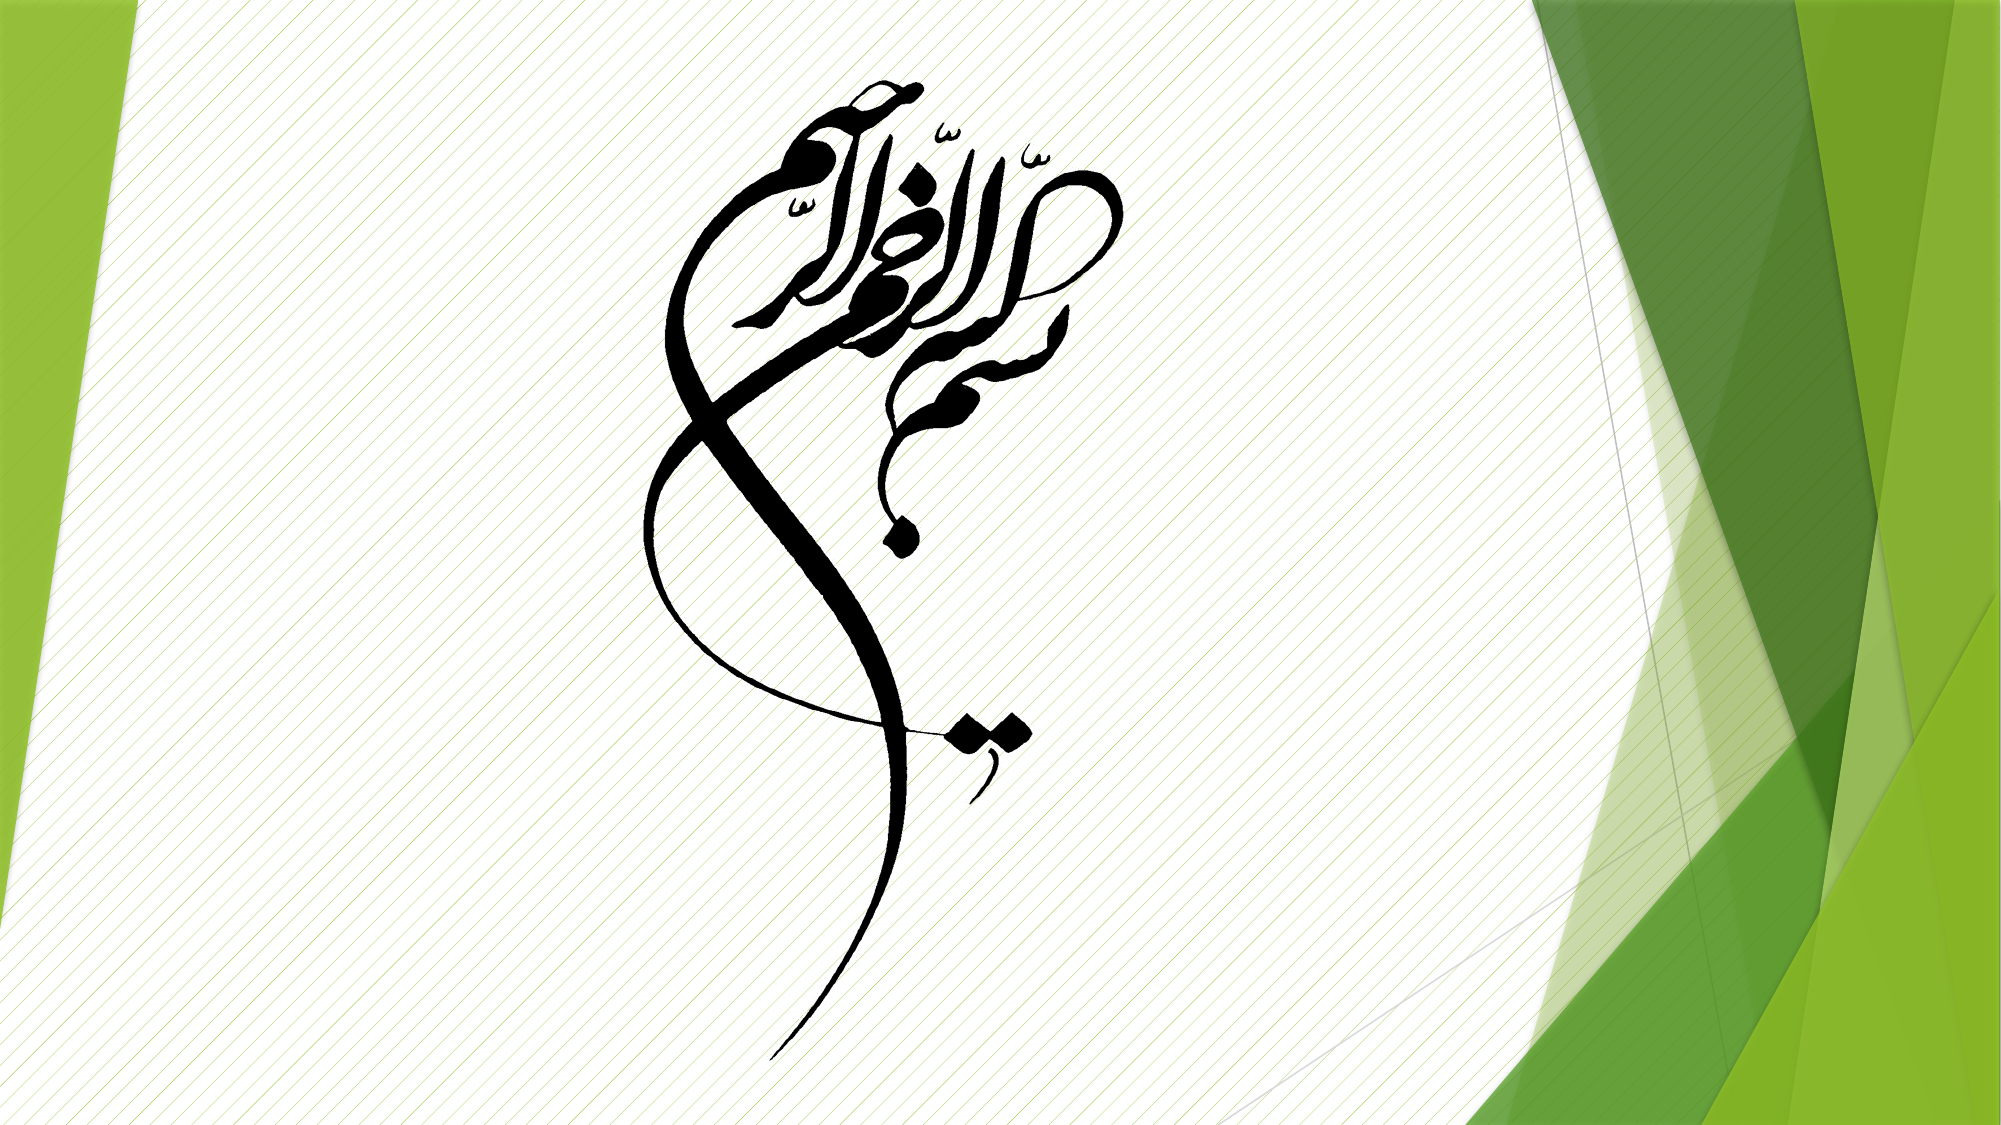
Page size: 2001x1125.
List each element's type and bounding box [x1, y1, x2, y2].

picture [572, 52, 1196, 1084]
